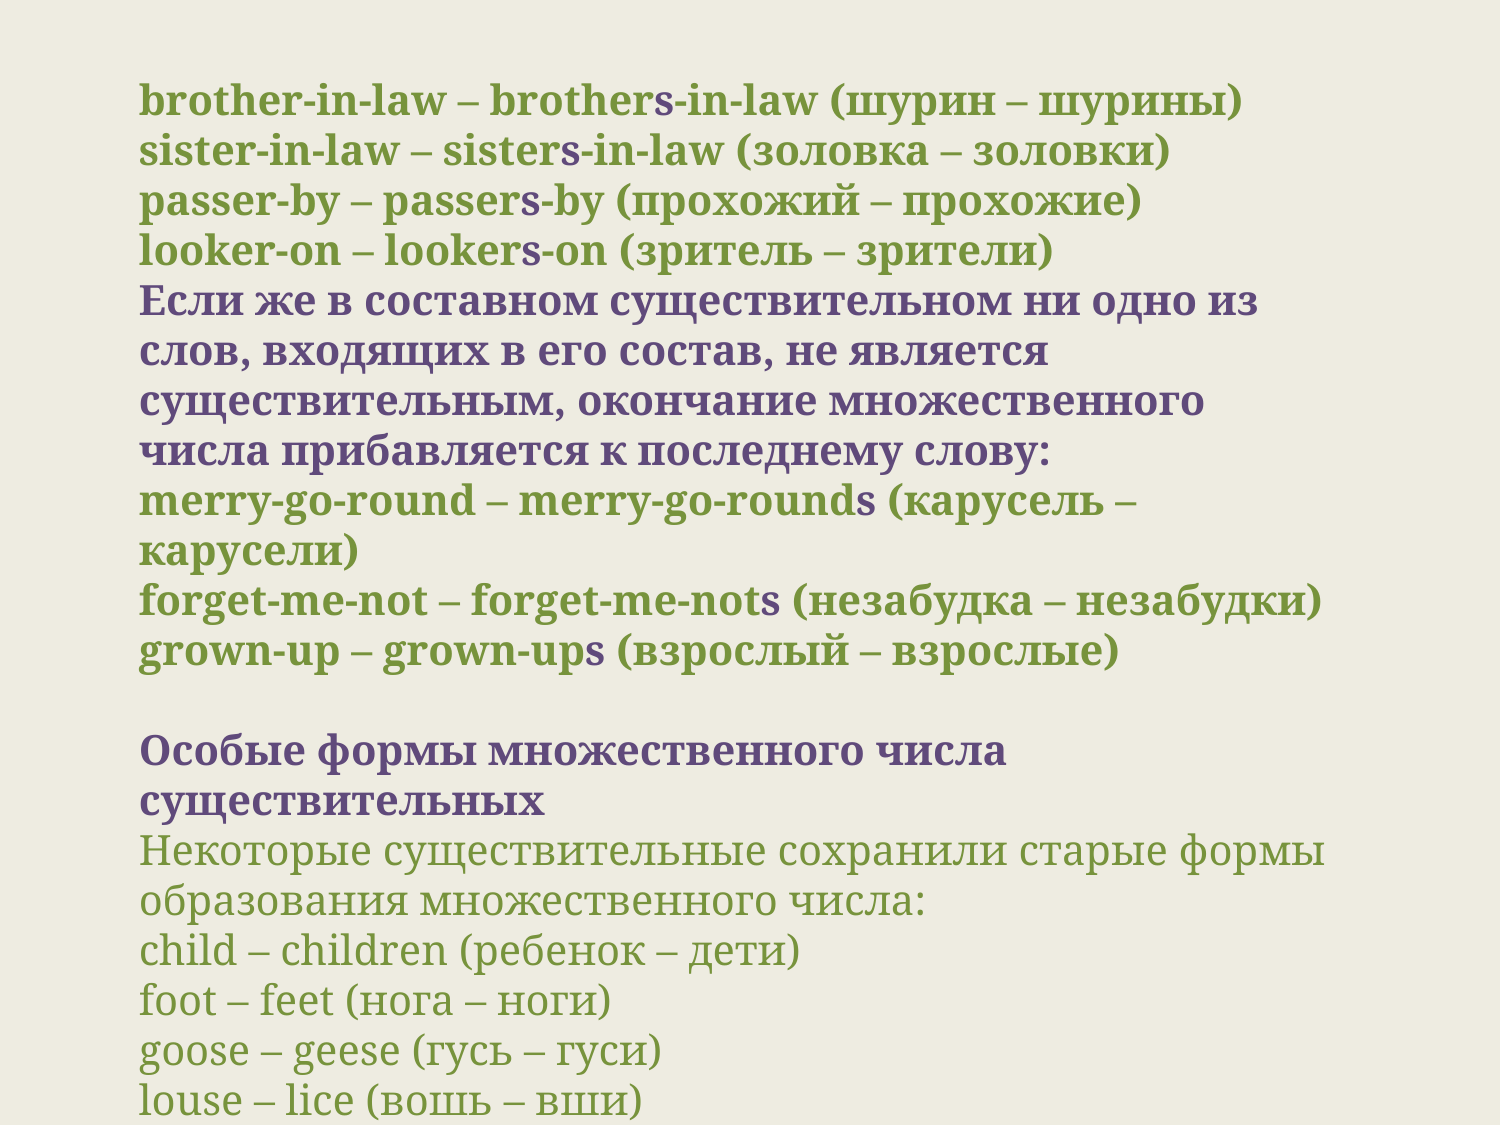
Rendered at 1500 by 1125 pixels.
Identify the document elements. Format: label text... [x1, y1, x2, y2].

text_box brother-in-law – brothers-in-law (шурин – шурины) sister-in-law – sisters-in-law (золовка – золовки) passer-by – passers-by (прохожий – прохожие) looker-on – lookers-on (зритель – зрители) Если же в составном существительном ни одно из слов, входящих в его состав, не является существительным, окончание множественного числа прибавляется к последнему слову: merry-go-round – merry-go-rounds (карусель – карусели) forget-me-not – forget-me-nots (незабудка – незабудки) grown-up – grown-ups (взрослый – взрослые) Особые формы множественного числа существительных Некоторые существительные сохранили старые формы образования множественного числа: child – children (ребенок – дети) foot – feet (нога – ноги) goose – geese (гусь – гуси) louse – lice (вошь – вши) [123, 66, 1353, 1125]
